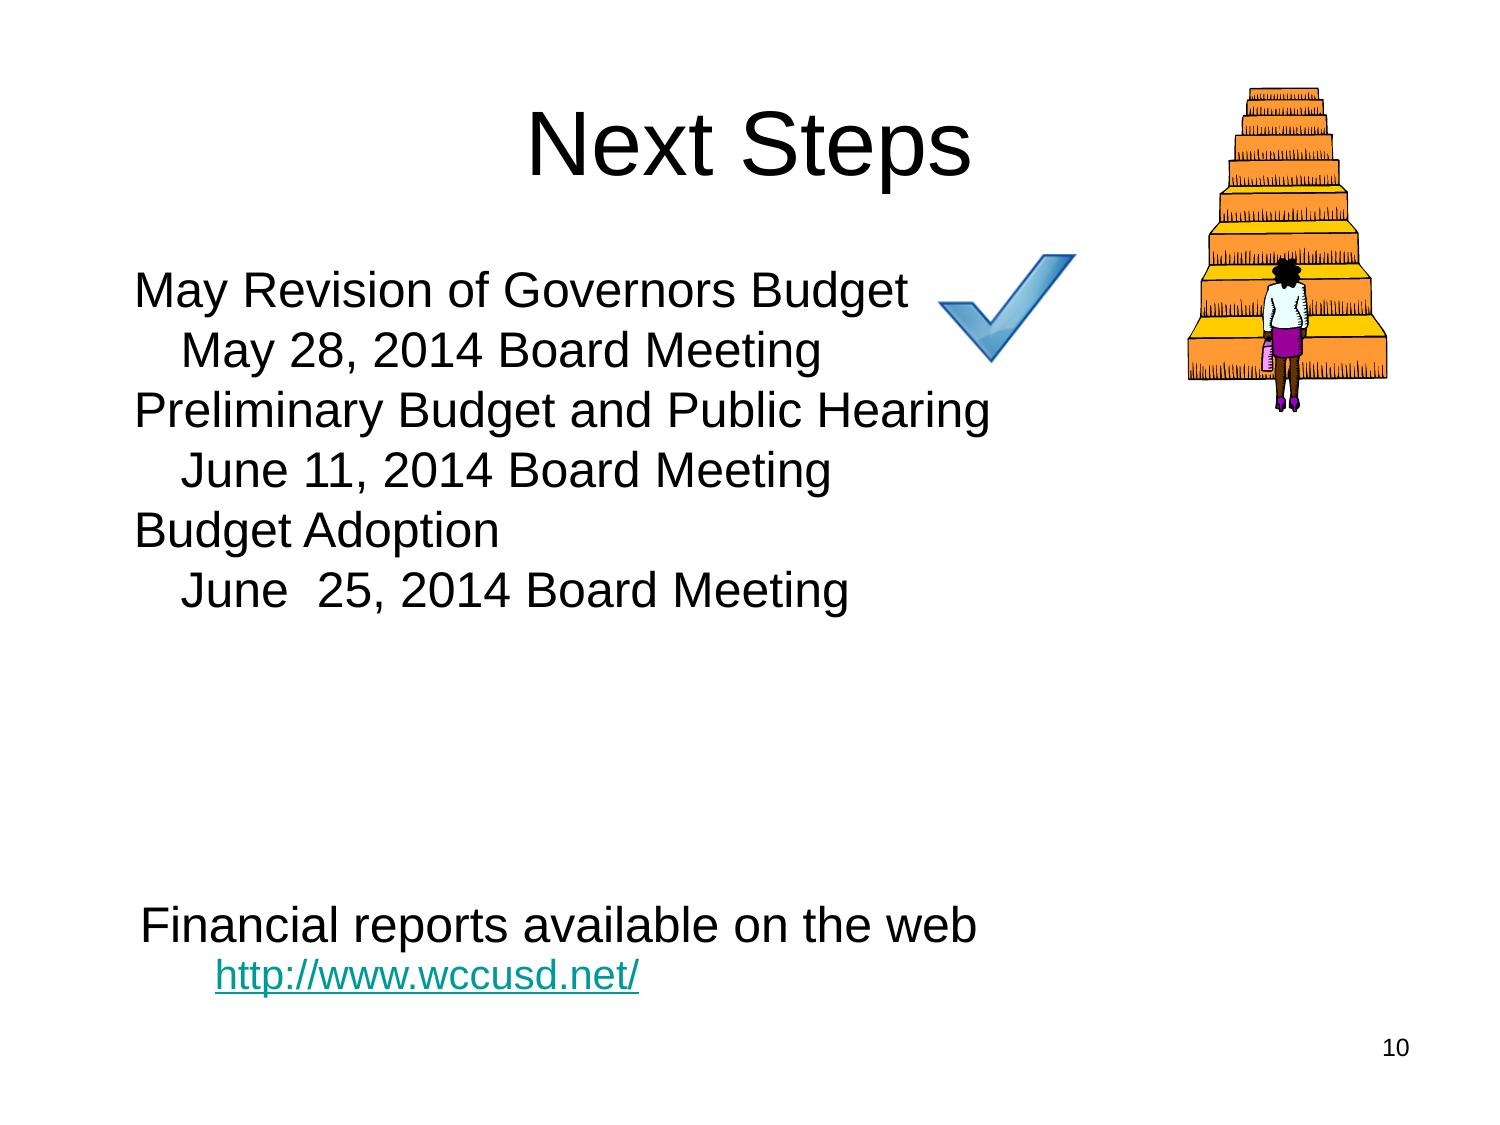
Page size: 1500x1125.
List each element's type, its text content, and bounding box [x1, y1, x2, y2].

slide_number 10 [1074, 1024, 1426, 1103]
title Next Steps [74, 44, 1426, 233]
text_box Financial reports available on the web http://www.wccusd.net/ [125, 892, 1350, 1006]
picture [937, 253, 1078, 363]
list May Revision of Governors Budget May 28, 2014 Board Meeting Preliminary Budget and Public Hearing June 11, 2014 Board Meeting Budget Adoption June 25, 2014 Board Meeting [43, 249, 1432, 826]
picture [1187, 87, 1388, 413]
